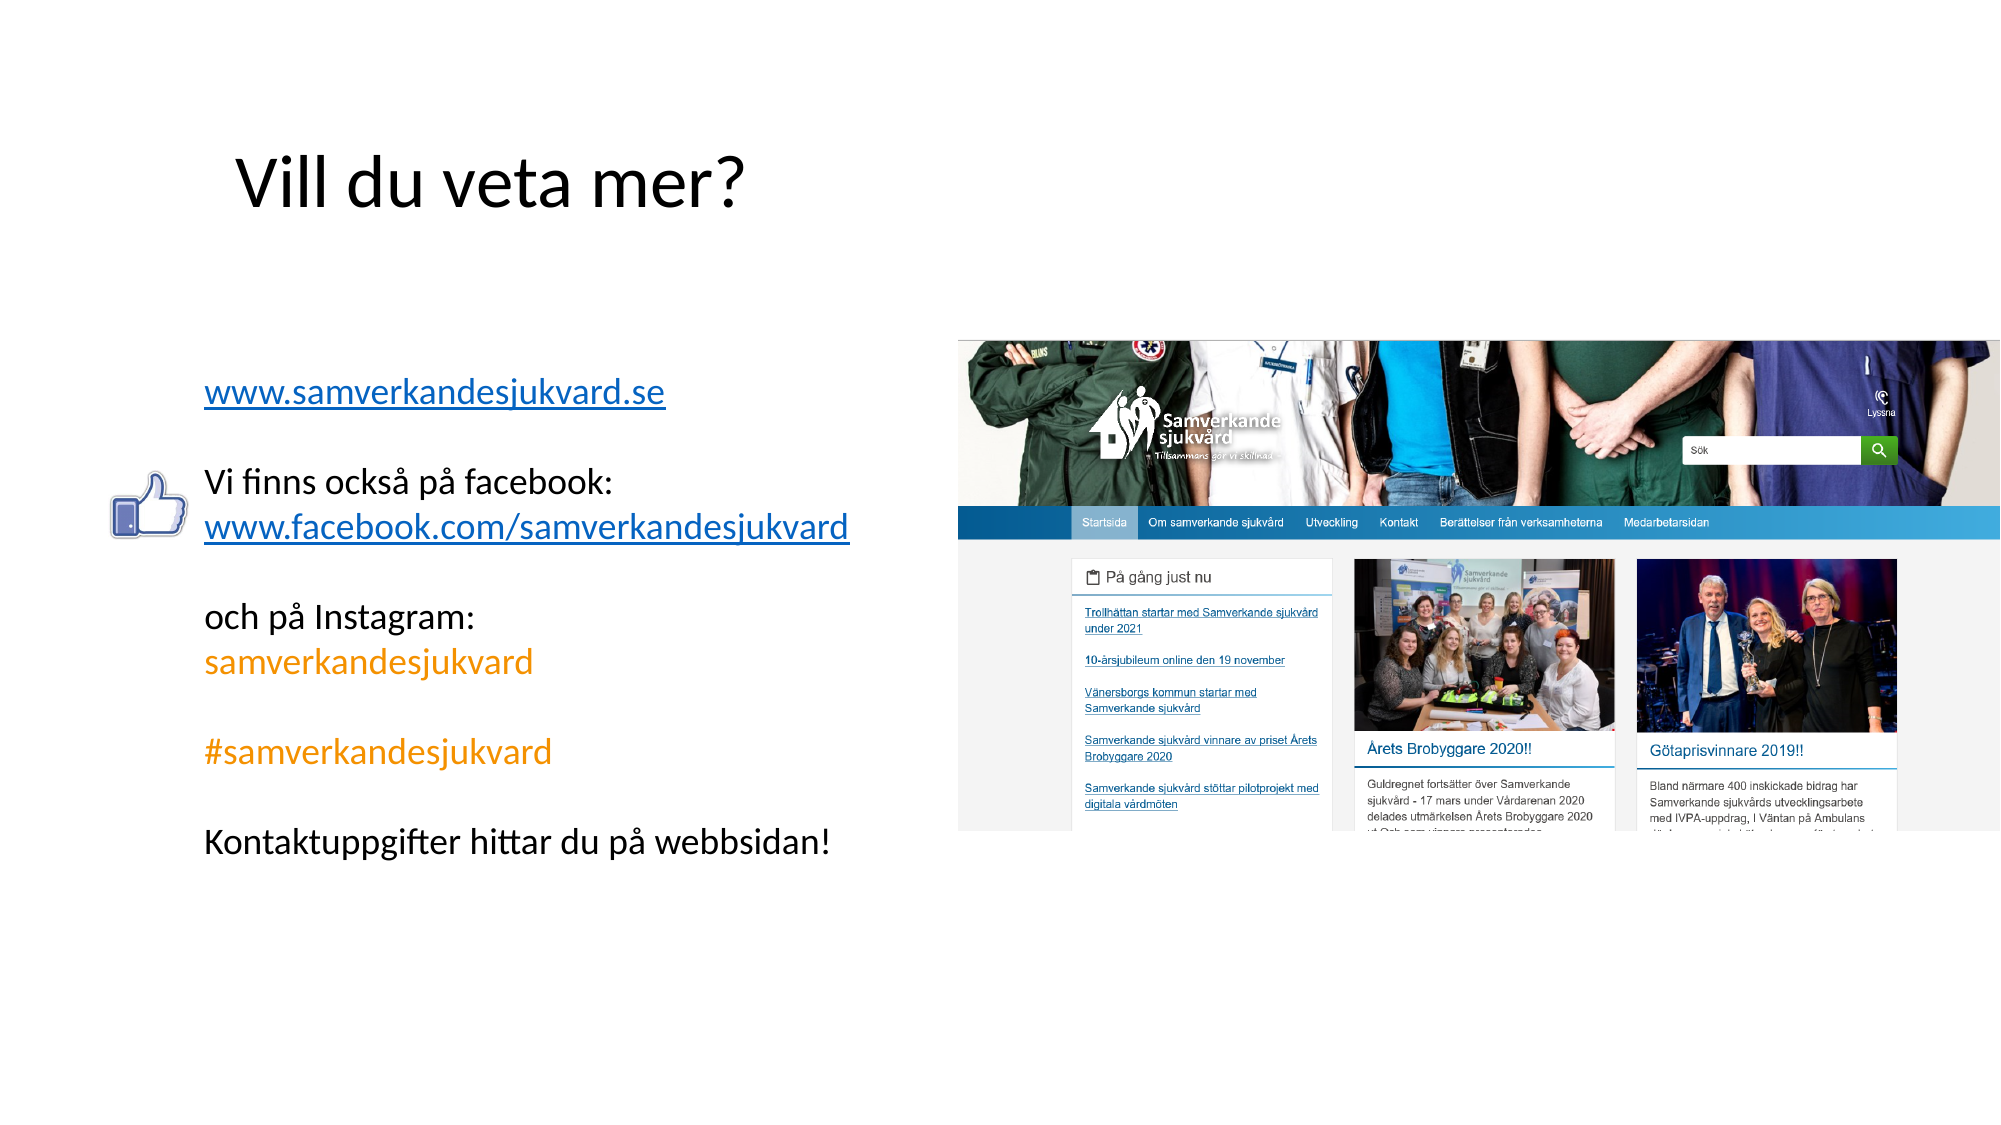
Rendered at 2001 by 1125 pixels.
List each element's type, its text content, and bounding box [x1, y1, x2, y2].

text_box Vill du veta mer? [220, 124, 764, 230]
picture [958, 339, 2000, 831]
picture [108, 470, 190, 540]
text_box www.samverkandesjukvard.se Vi finns också på facebook: www.facebook.com/samverkandesjukvard och på Instagram: samverkandesjukvard #samverkandesjukvard Kontaktuppgifter hittar du på webbsidan! [189, 314, 909, 870]
